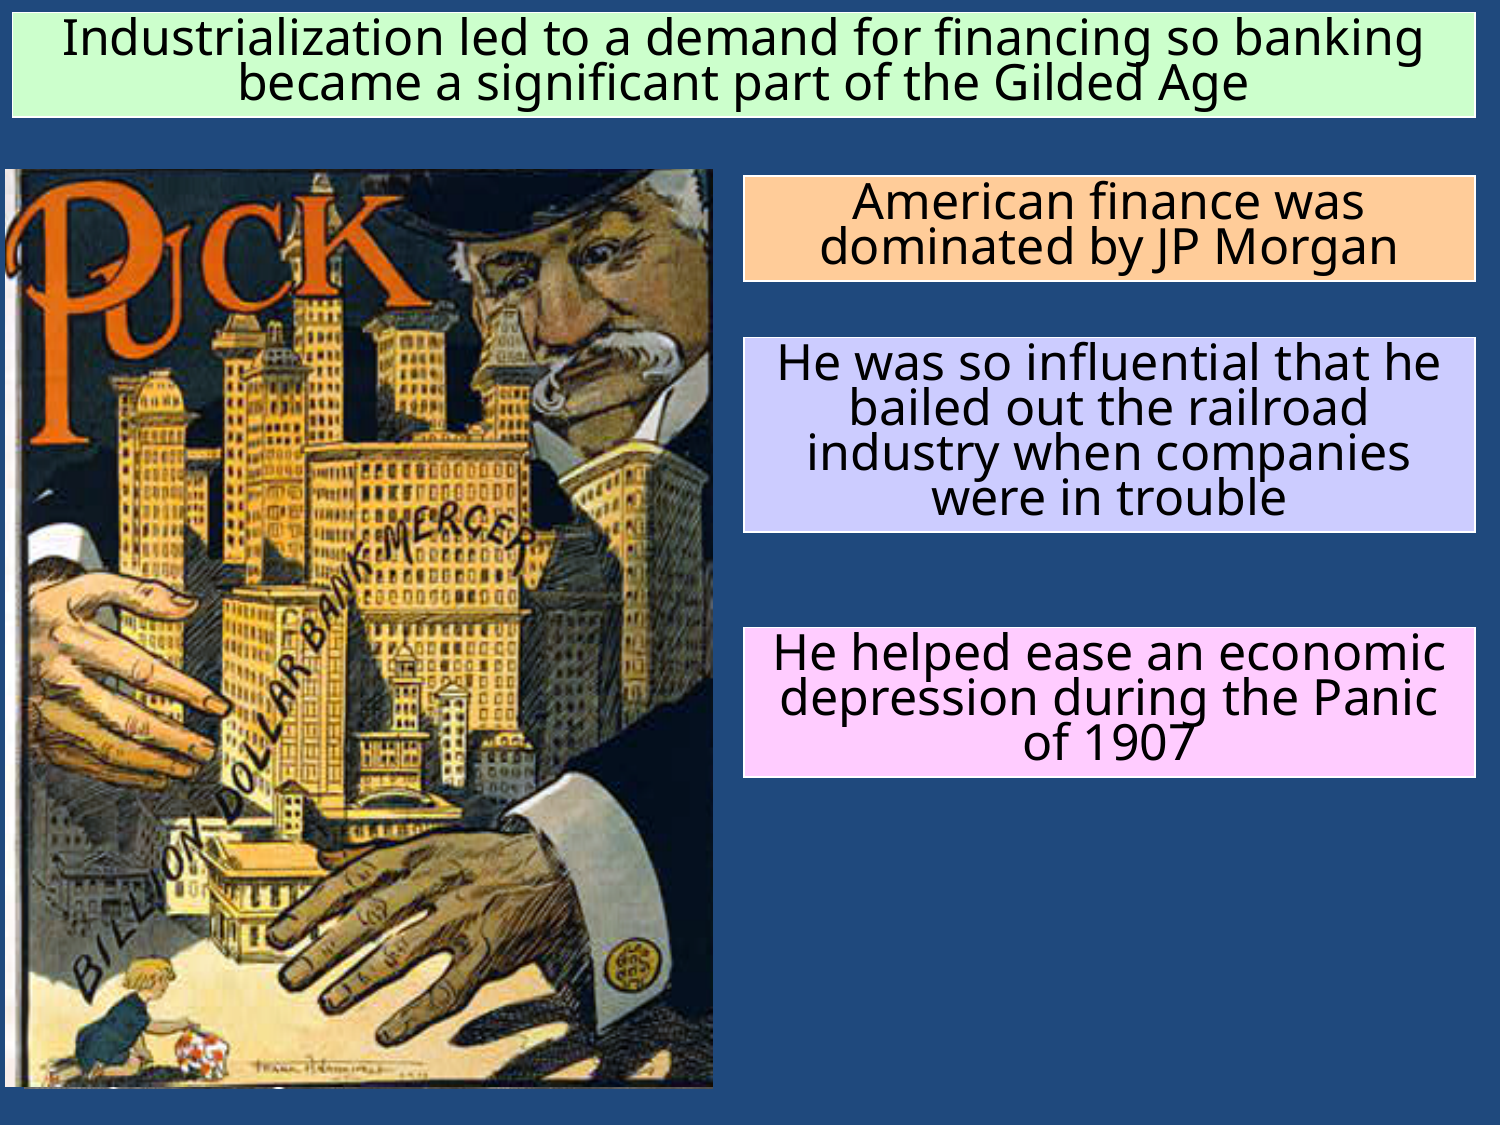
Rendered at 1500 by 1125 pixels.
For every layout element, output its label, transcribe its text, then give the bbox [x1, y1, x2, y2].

text_box American finance was dominated by JP Morgan [743, 176, 1475, 281]
text_box Industrialization led to a demand for financing so banking became a significant part of the Gilded Age [12, 12, 1475, 118]
text_box He was so influential that he bailed out the railroad industry when companies were in trouble [743, 337, 1475, 533]
picture [5, 169, 713, 1090]
text_box He helped ease an economic depression during the Panic of 1907 [743, 627, 1475, 777]
